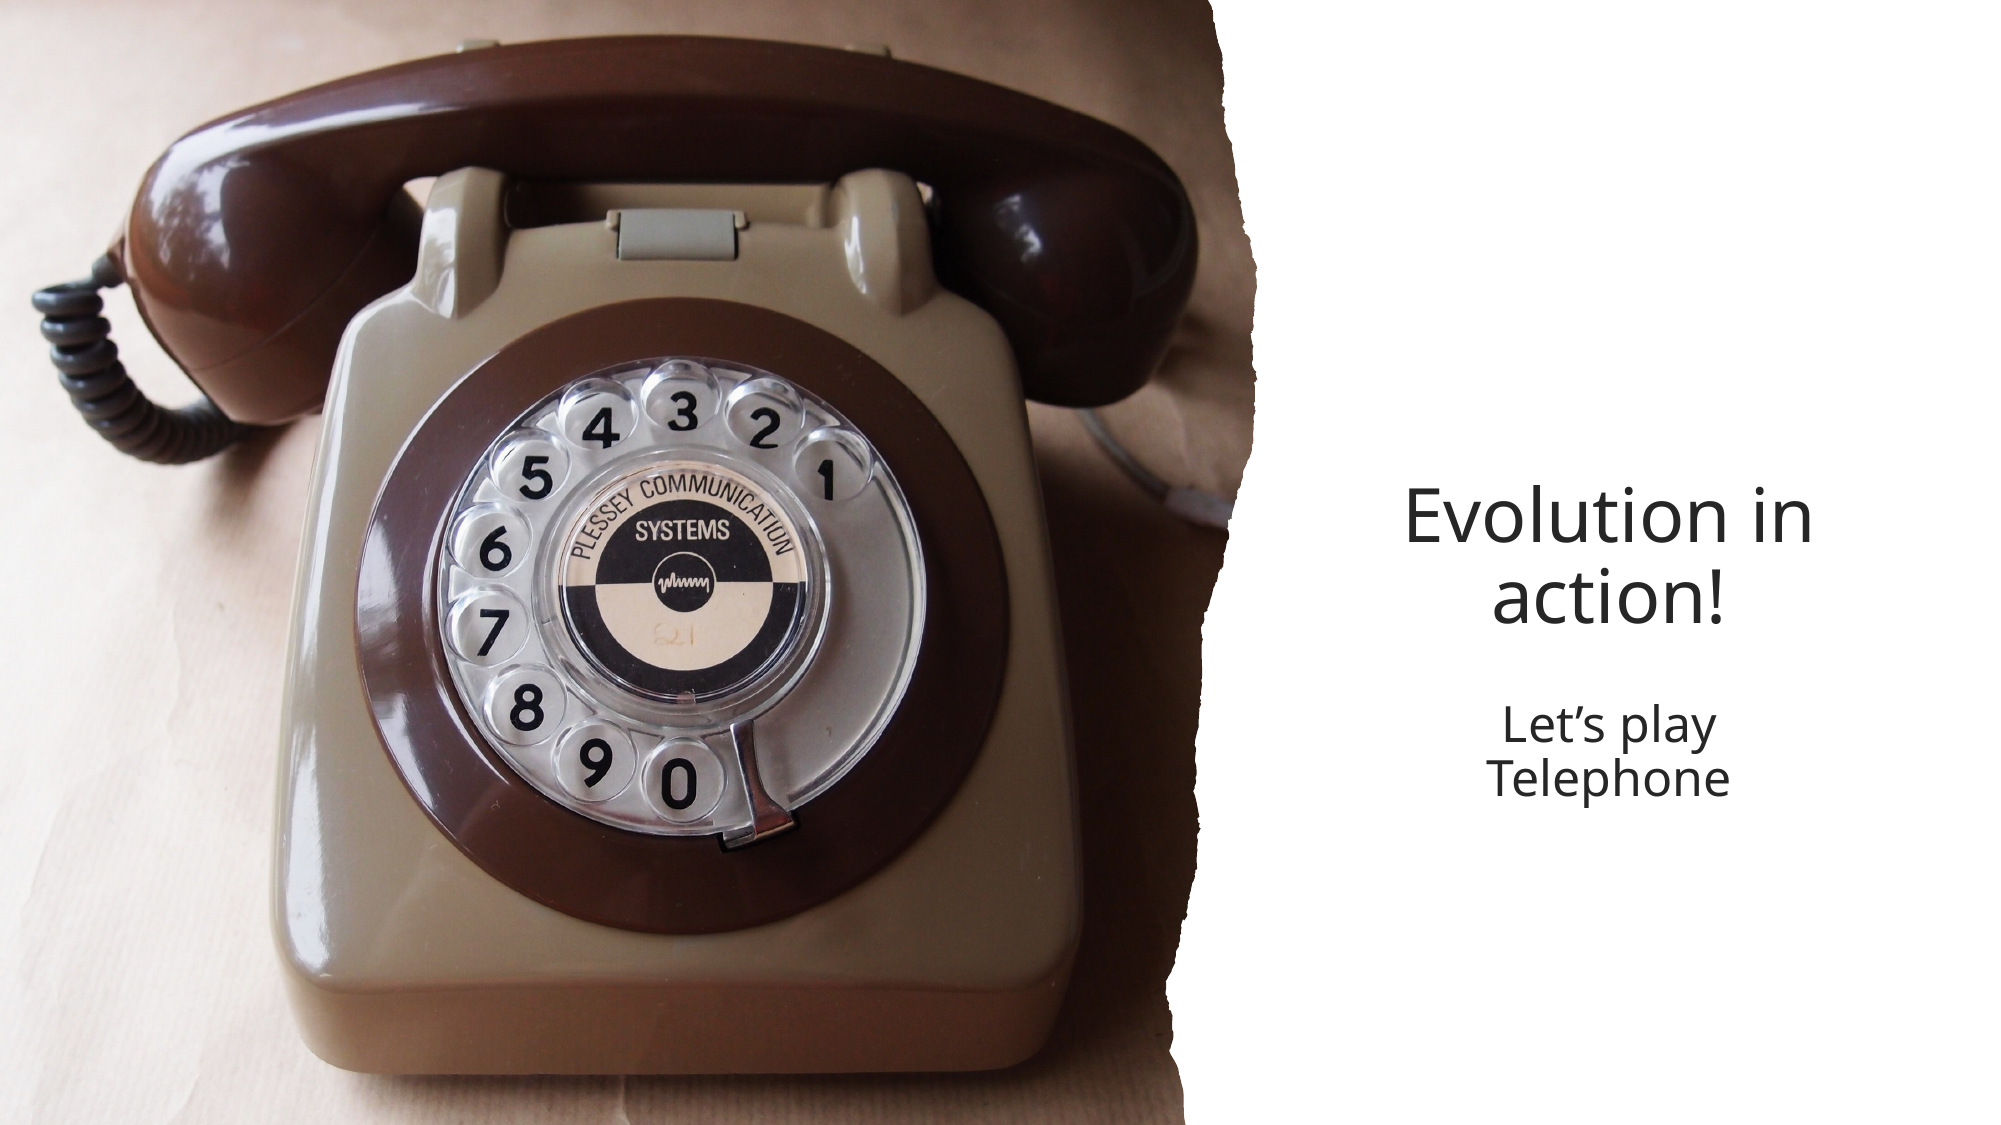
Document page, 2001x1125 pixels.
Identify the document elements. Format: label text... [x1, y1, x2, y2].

picture [0, 0, 1258, 1125]
title Evolution in action! [1331, 256, 1888, 647]
list Let’s play Telephone [1371, 691, 1847, 904]
